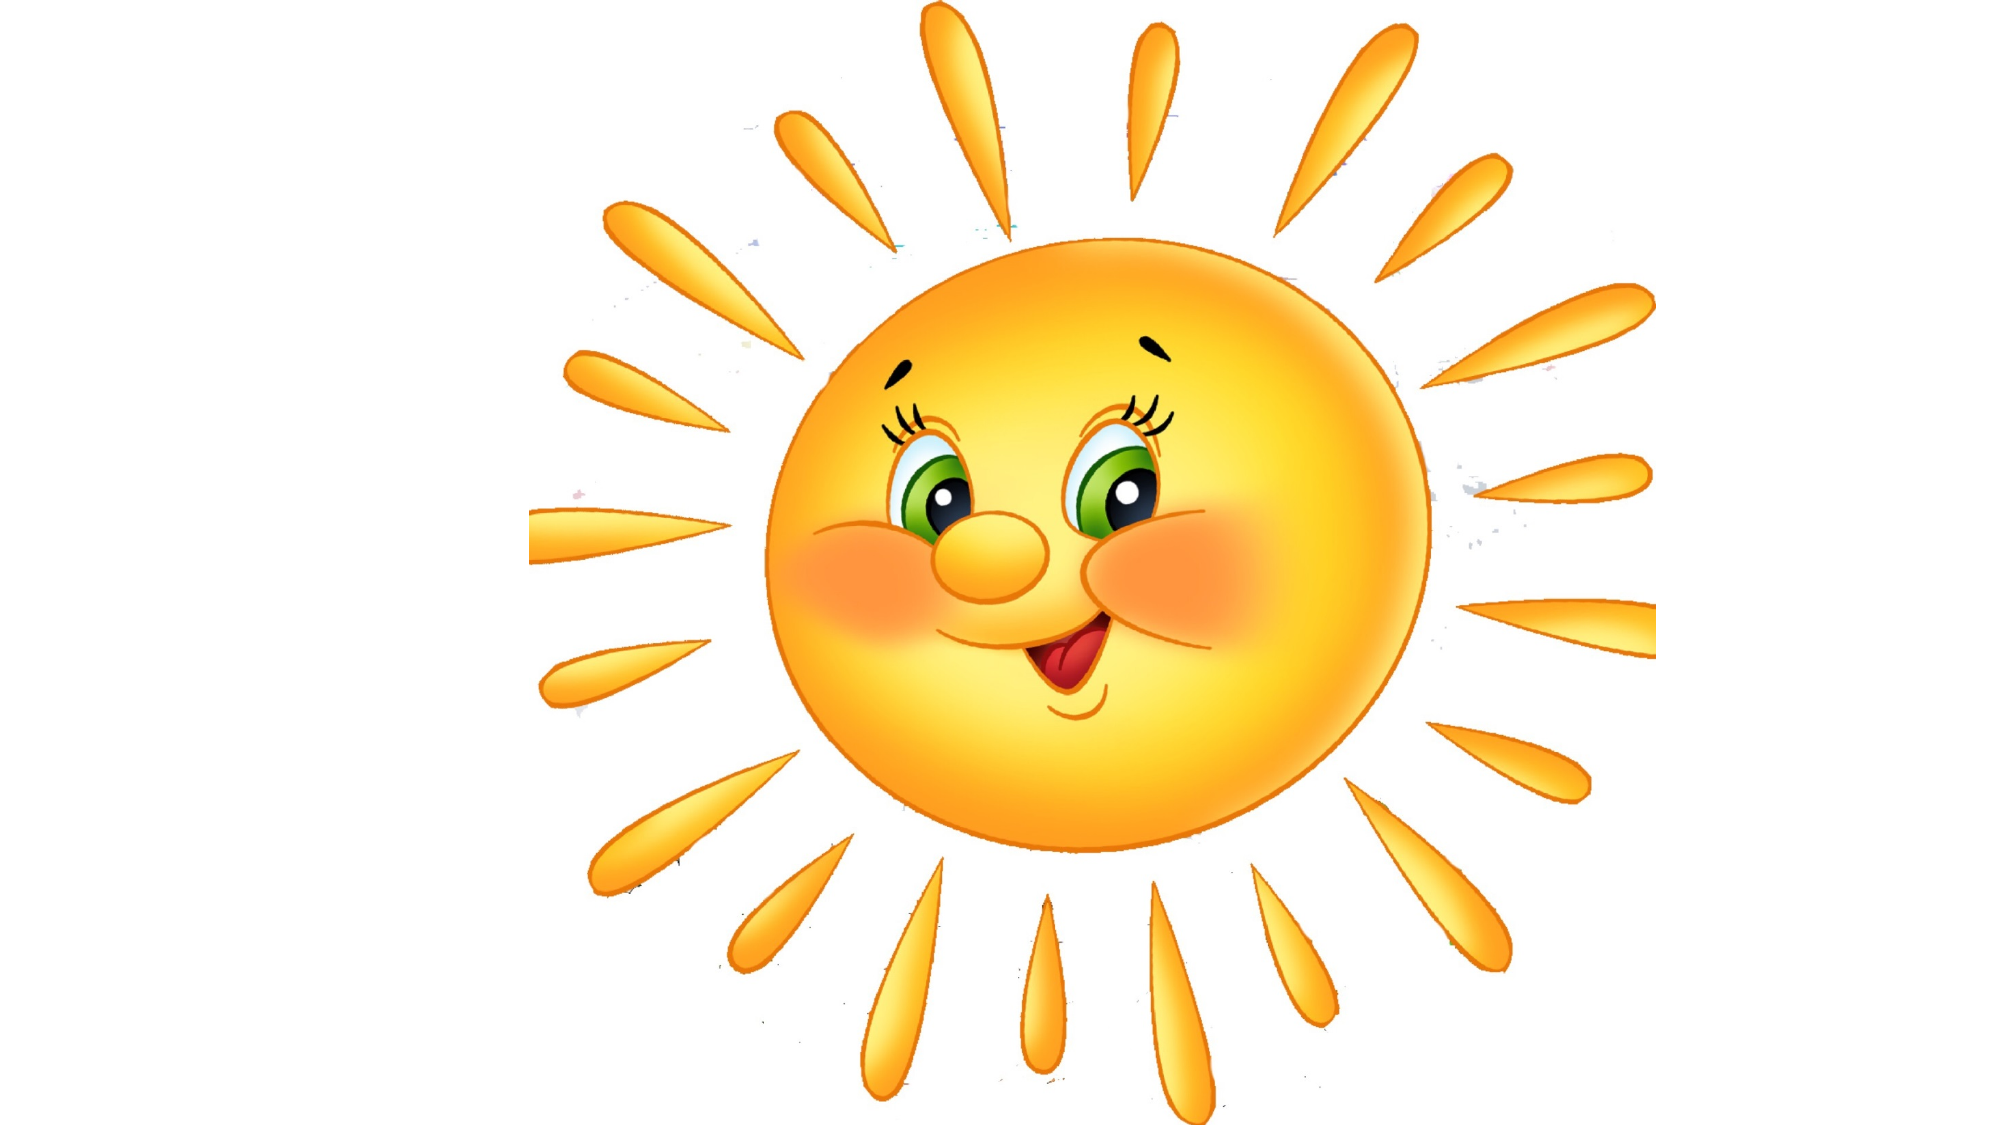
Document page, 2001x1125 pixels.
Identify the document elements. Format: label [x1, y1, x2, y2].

list [529, 0, 1656, 1125]
